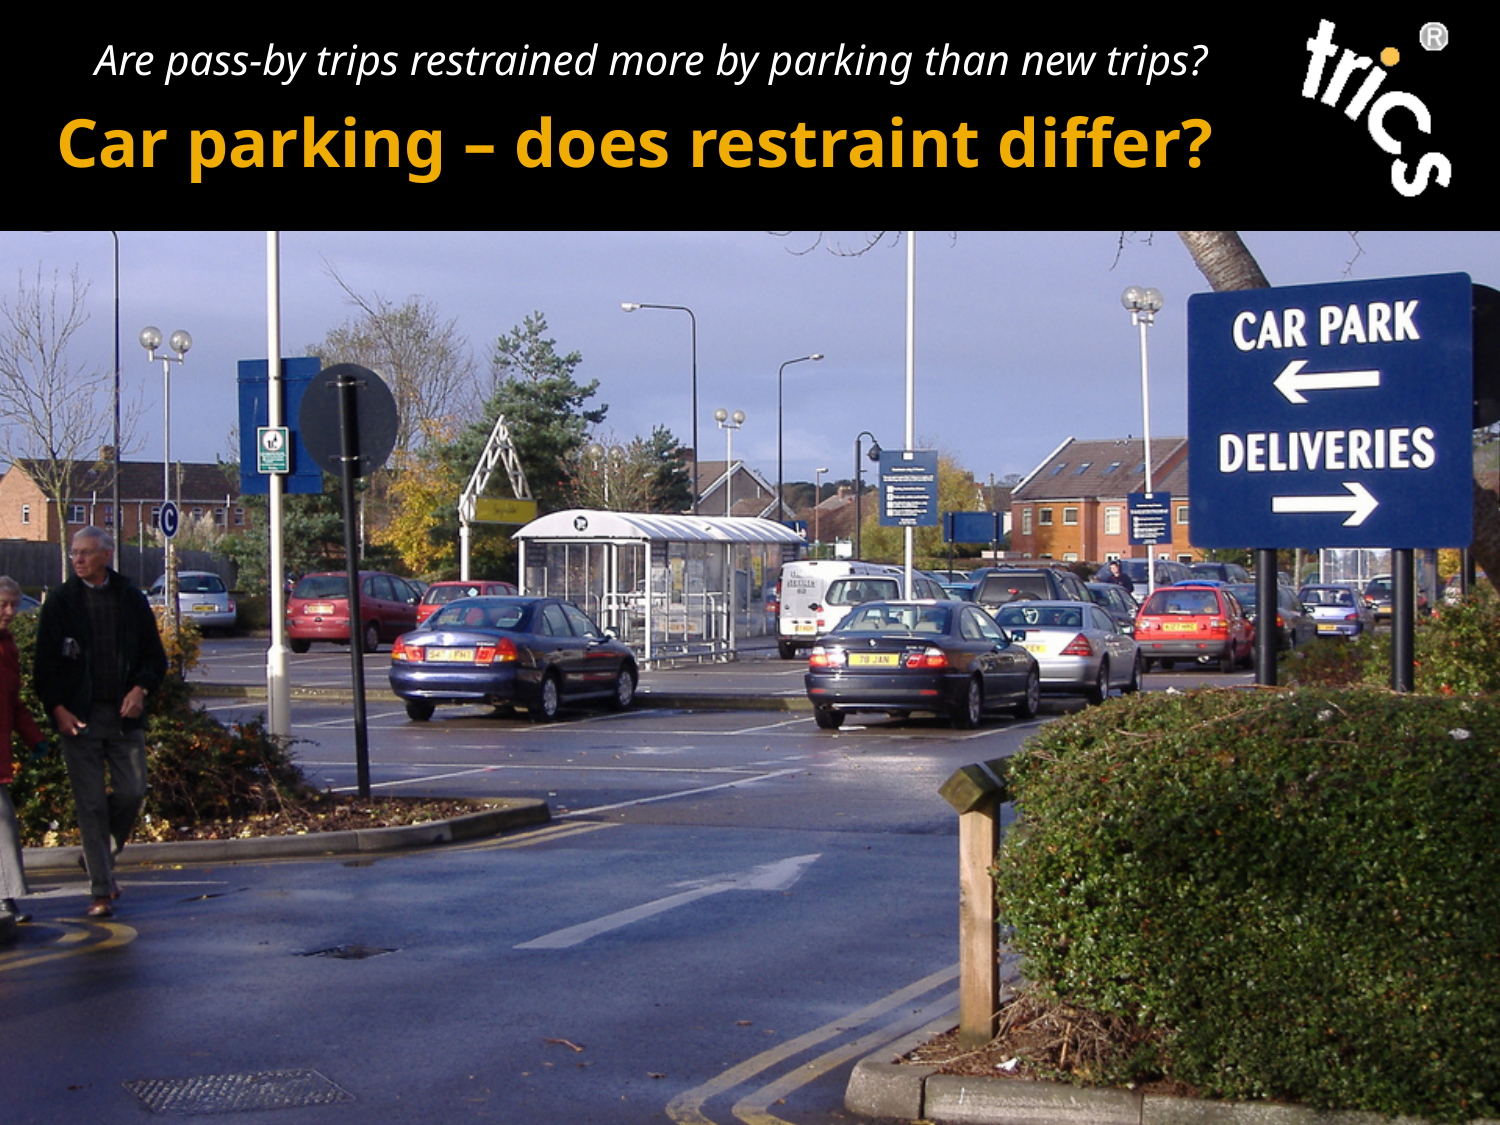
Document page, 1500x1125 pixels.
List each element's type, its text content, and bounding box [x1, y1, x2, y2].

picture [1257, 0, 1500, 215]
title Car parking – does restraint differ? [41, 85, 1251, 197]
picture [0, 231, 1500, 1125]
subtitle Are pass-by trips restrained more by parking than new trips? [41, 19, 1223, 95]
